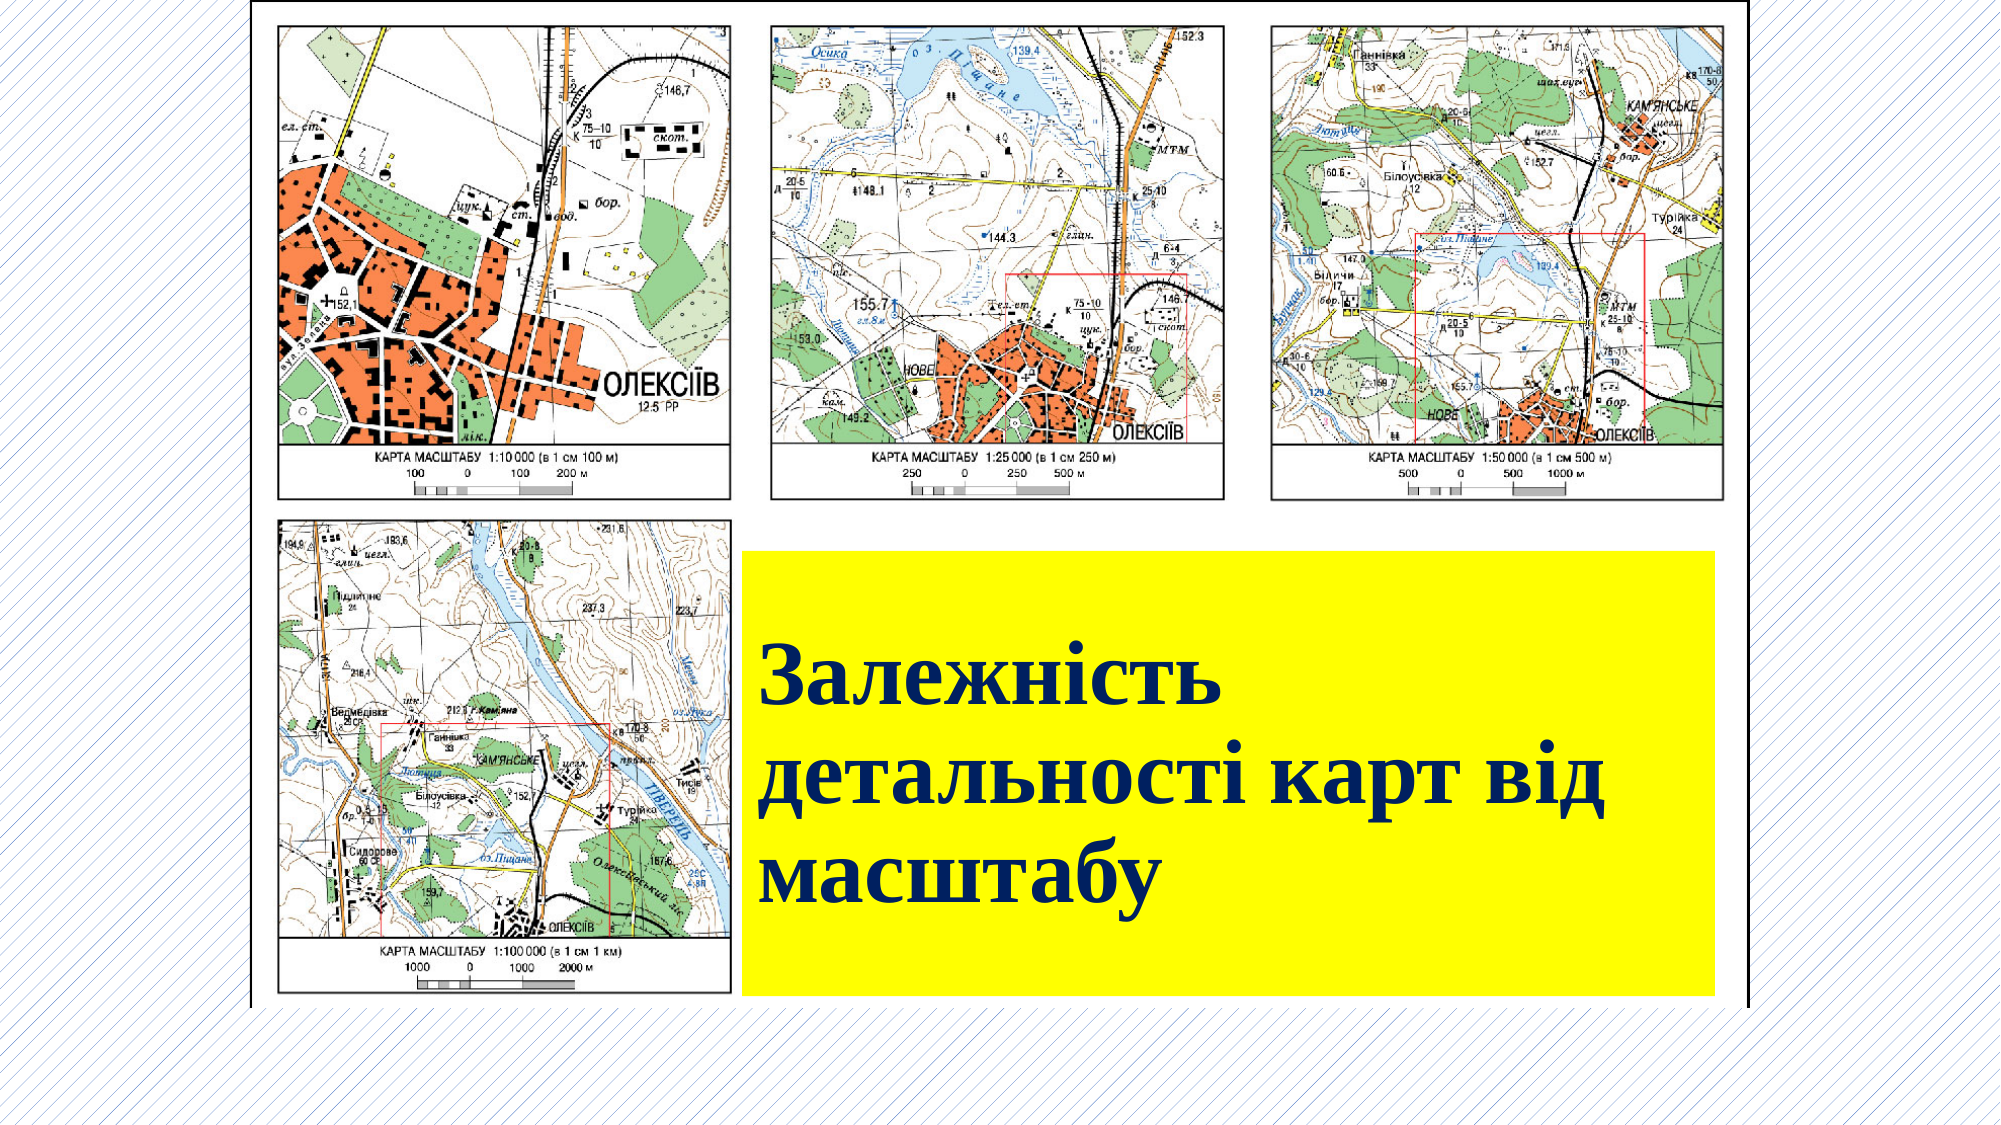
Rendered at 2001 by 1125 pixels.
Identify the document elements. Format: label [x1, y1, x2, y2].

picture [249, 0, 1750, 1008]
